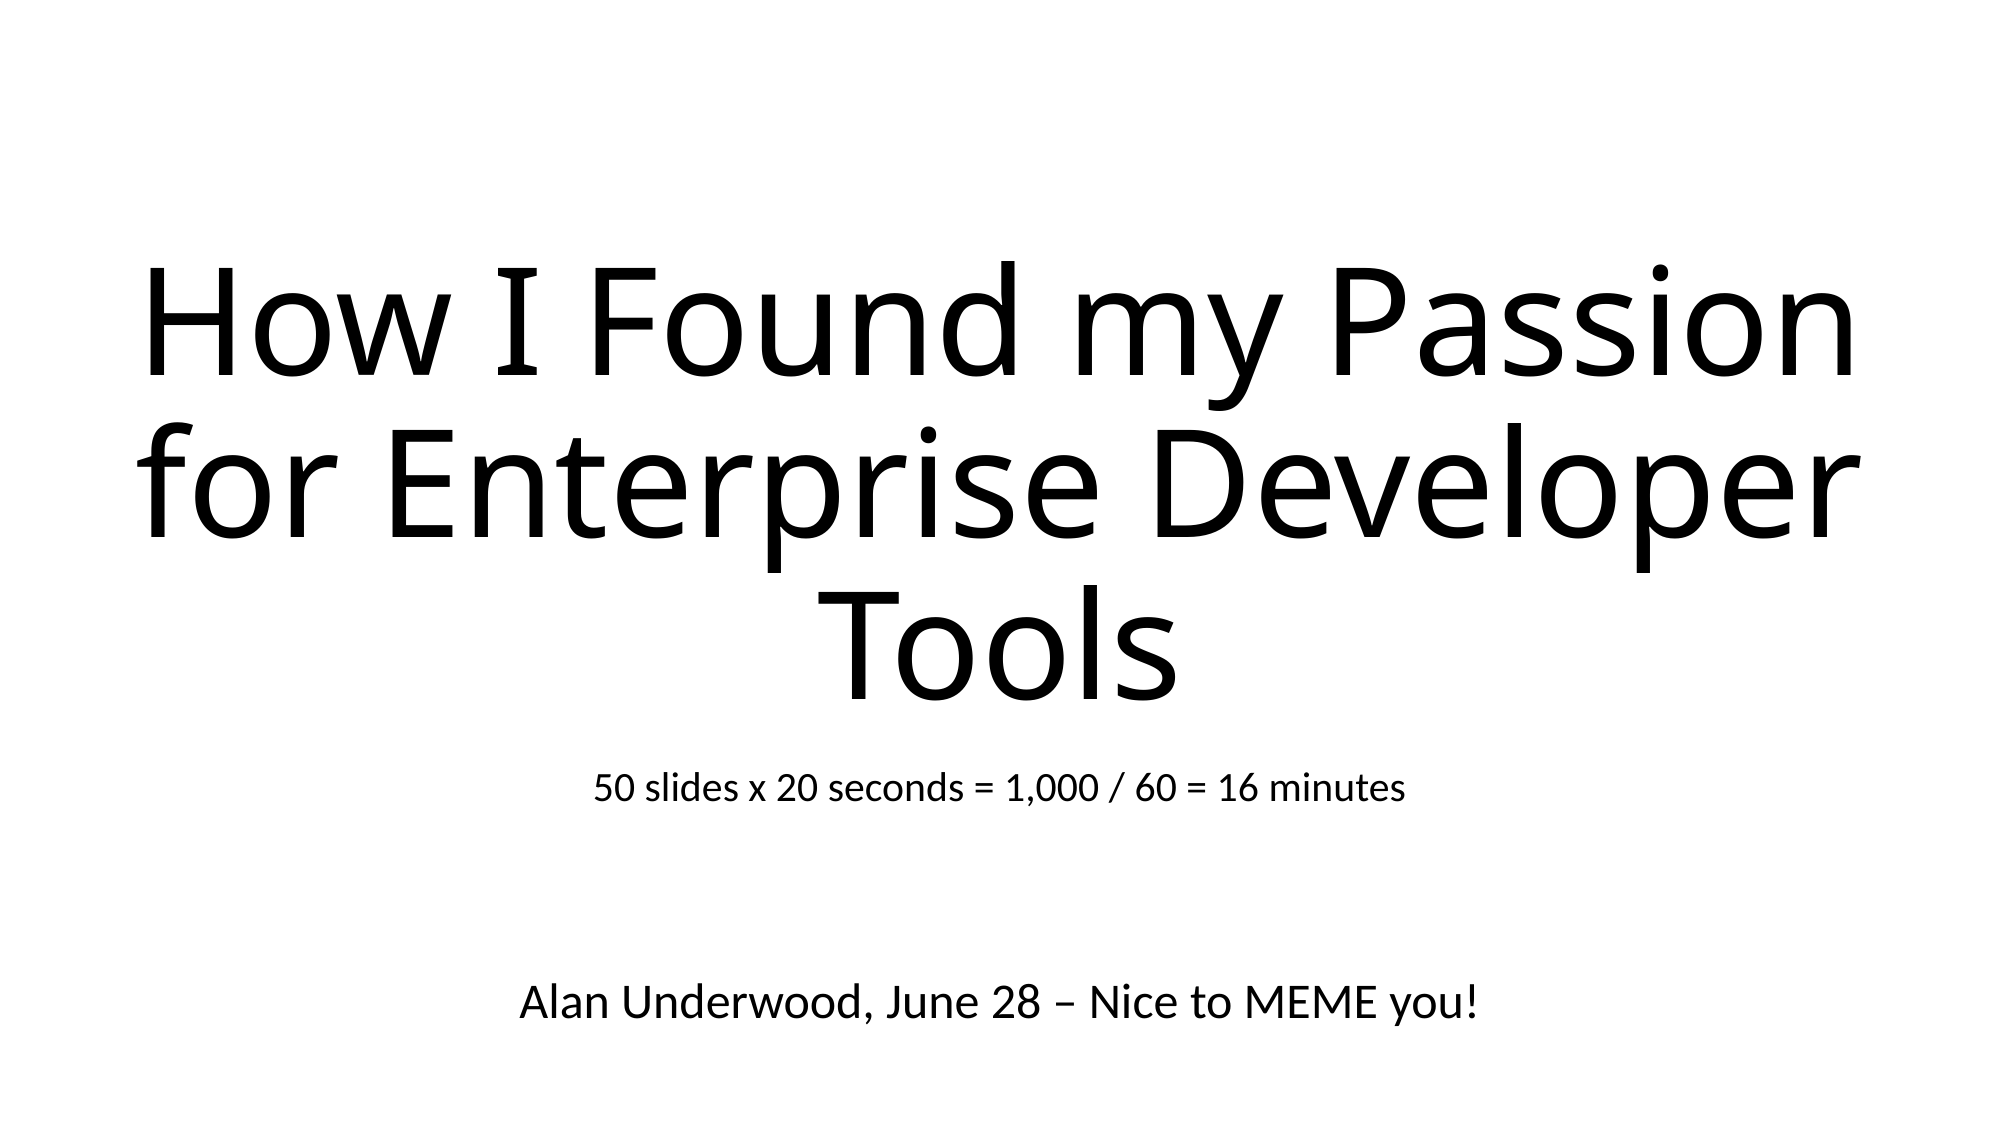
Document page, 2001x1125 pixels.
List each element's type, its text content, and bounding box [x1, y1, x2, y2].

text_box Alan Underwood, June 28 – Nice to MEME you! [0, 961, 2000, 1036]
title How I Found my Passion for Enterprise Developer Tools [0, 385, 2000, 740]
text_box 50 slides x 20 seconds = 1,000 / 60 = 16 minutes [578, 752, 1422, 817]
